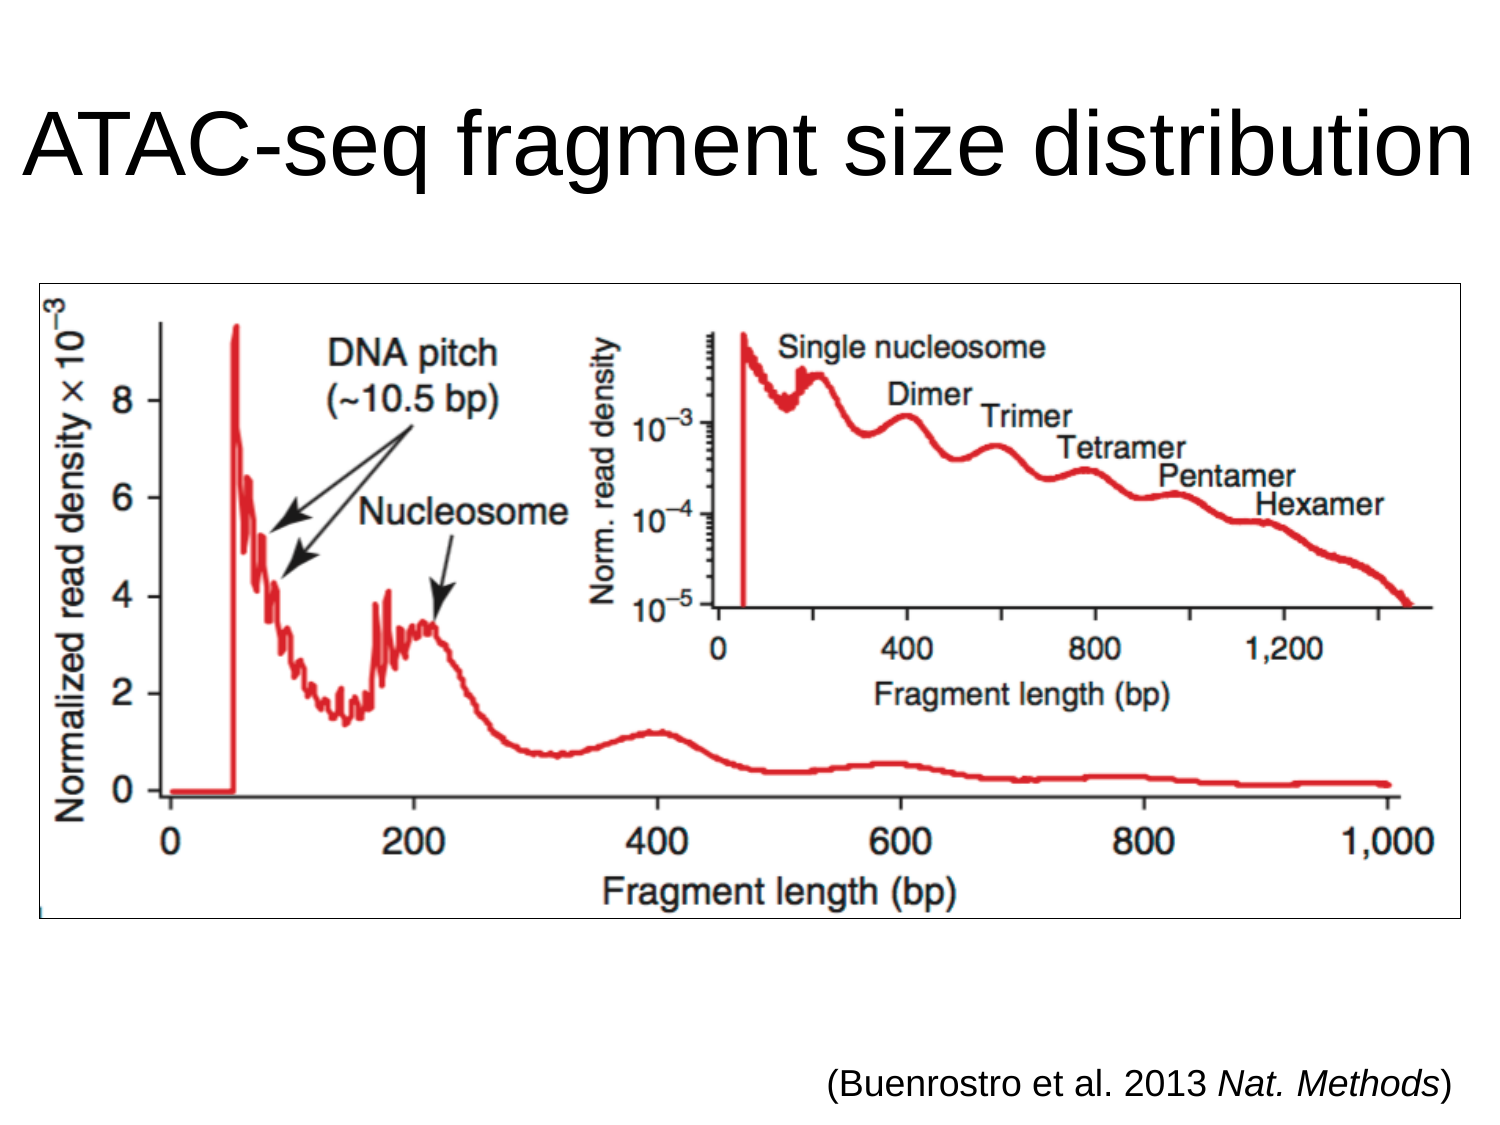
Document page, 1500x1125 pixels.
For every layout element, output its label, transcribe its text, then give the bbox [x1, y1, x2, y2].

title ATAC-seq fragment size distribution [0, 45, 1500, 233]
picture [39, 283, 1461, 920]
text_box (Buenrostro et al. 2013 Nat. Methods) [811, 1051, 1500, 1112]
